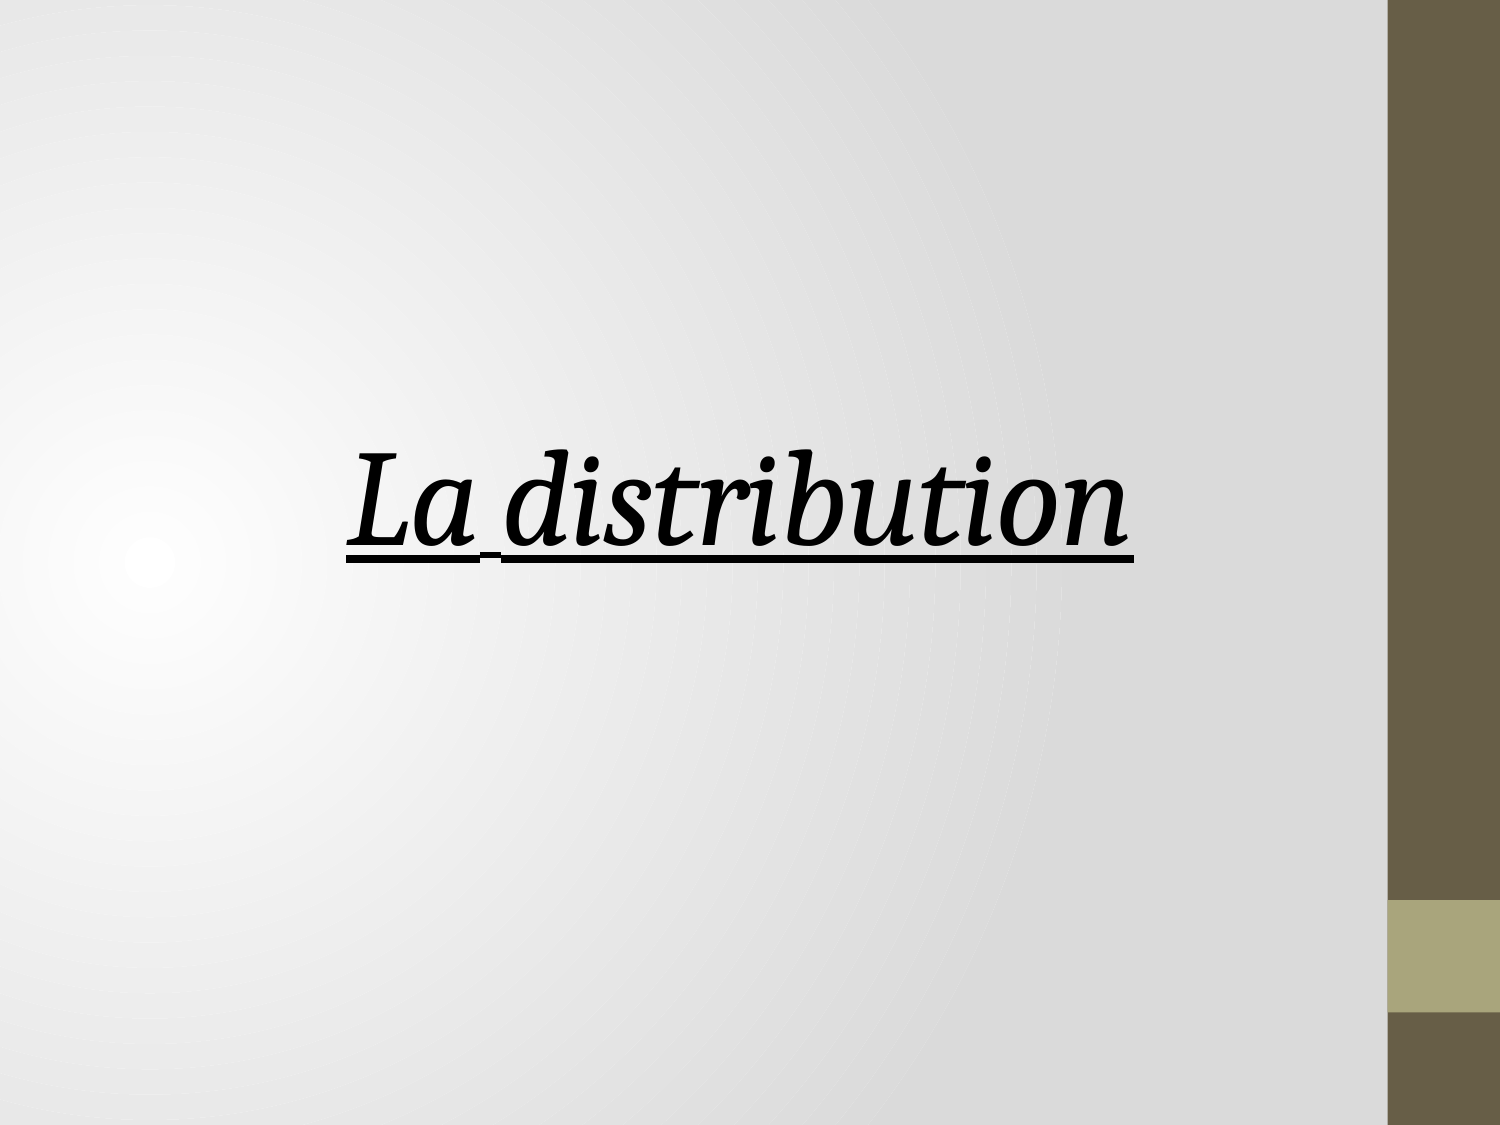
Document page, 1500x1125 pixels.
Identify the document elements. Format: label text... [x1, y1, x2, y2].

title La distribution [64, 397, 1415, 585]
